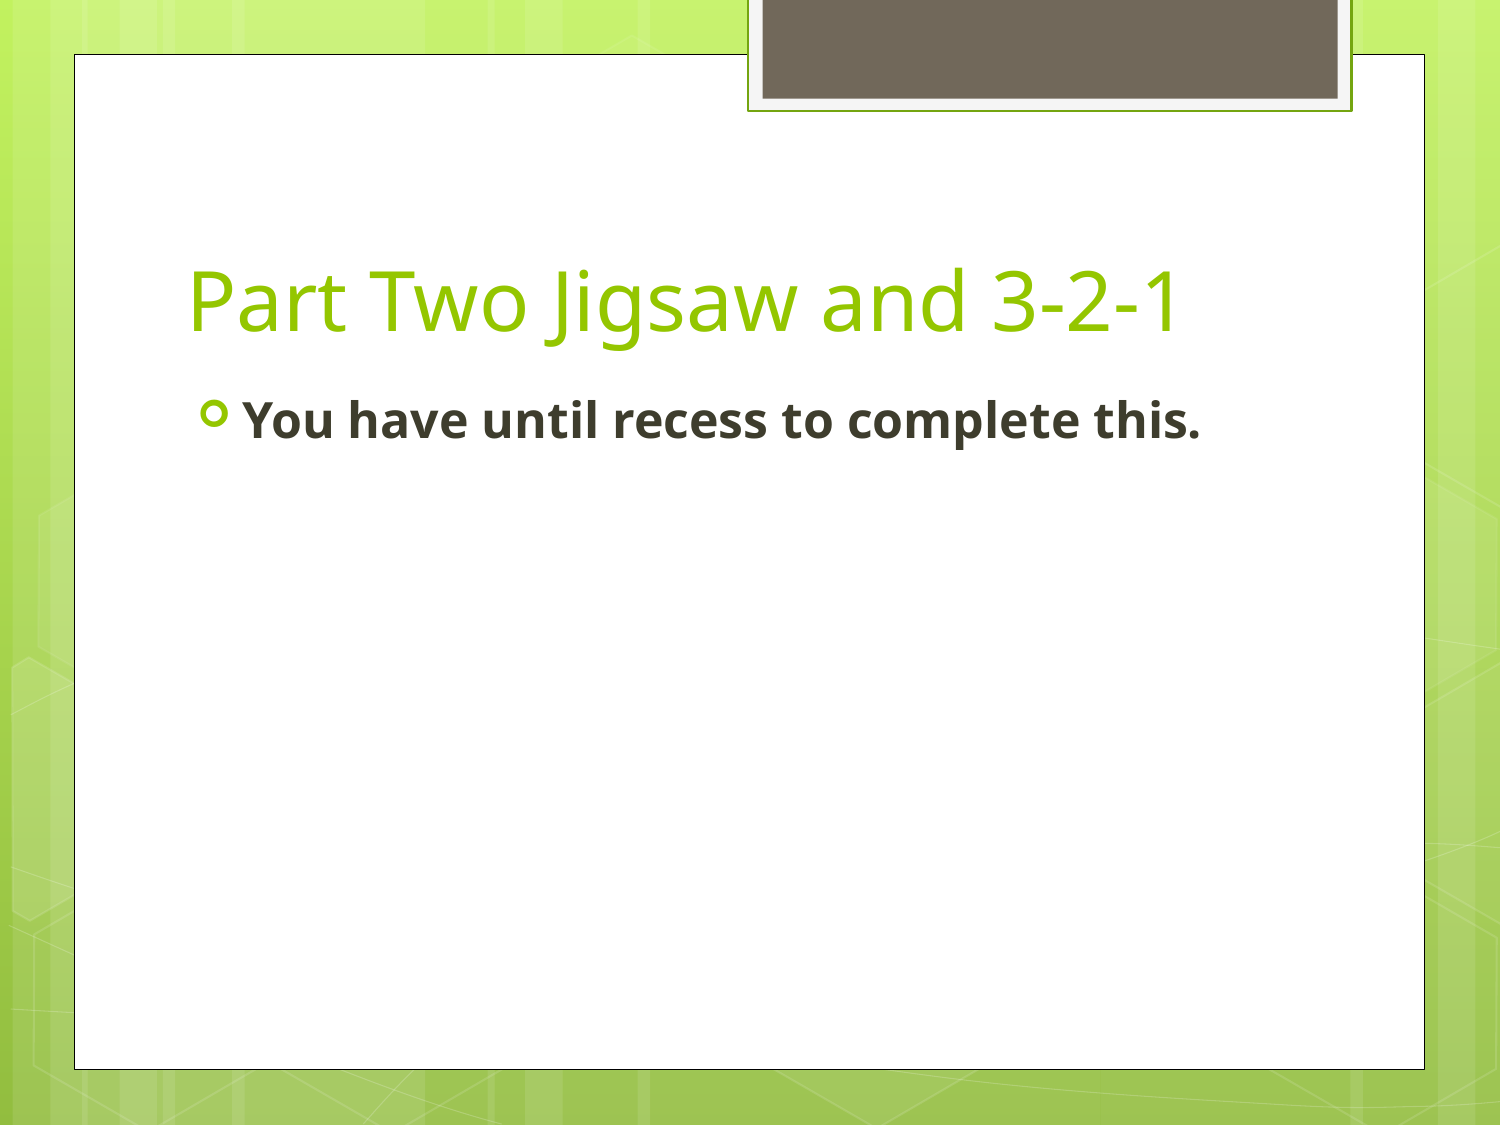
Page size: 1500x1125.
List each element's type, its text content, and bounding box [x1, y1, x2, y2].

title Part Two Jigsaw and 3-2-1 [171, 168, 1324, 357]
list You have until recess to complete this. [171, 381, 1283, 957]
